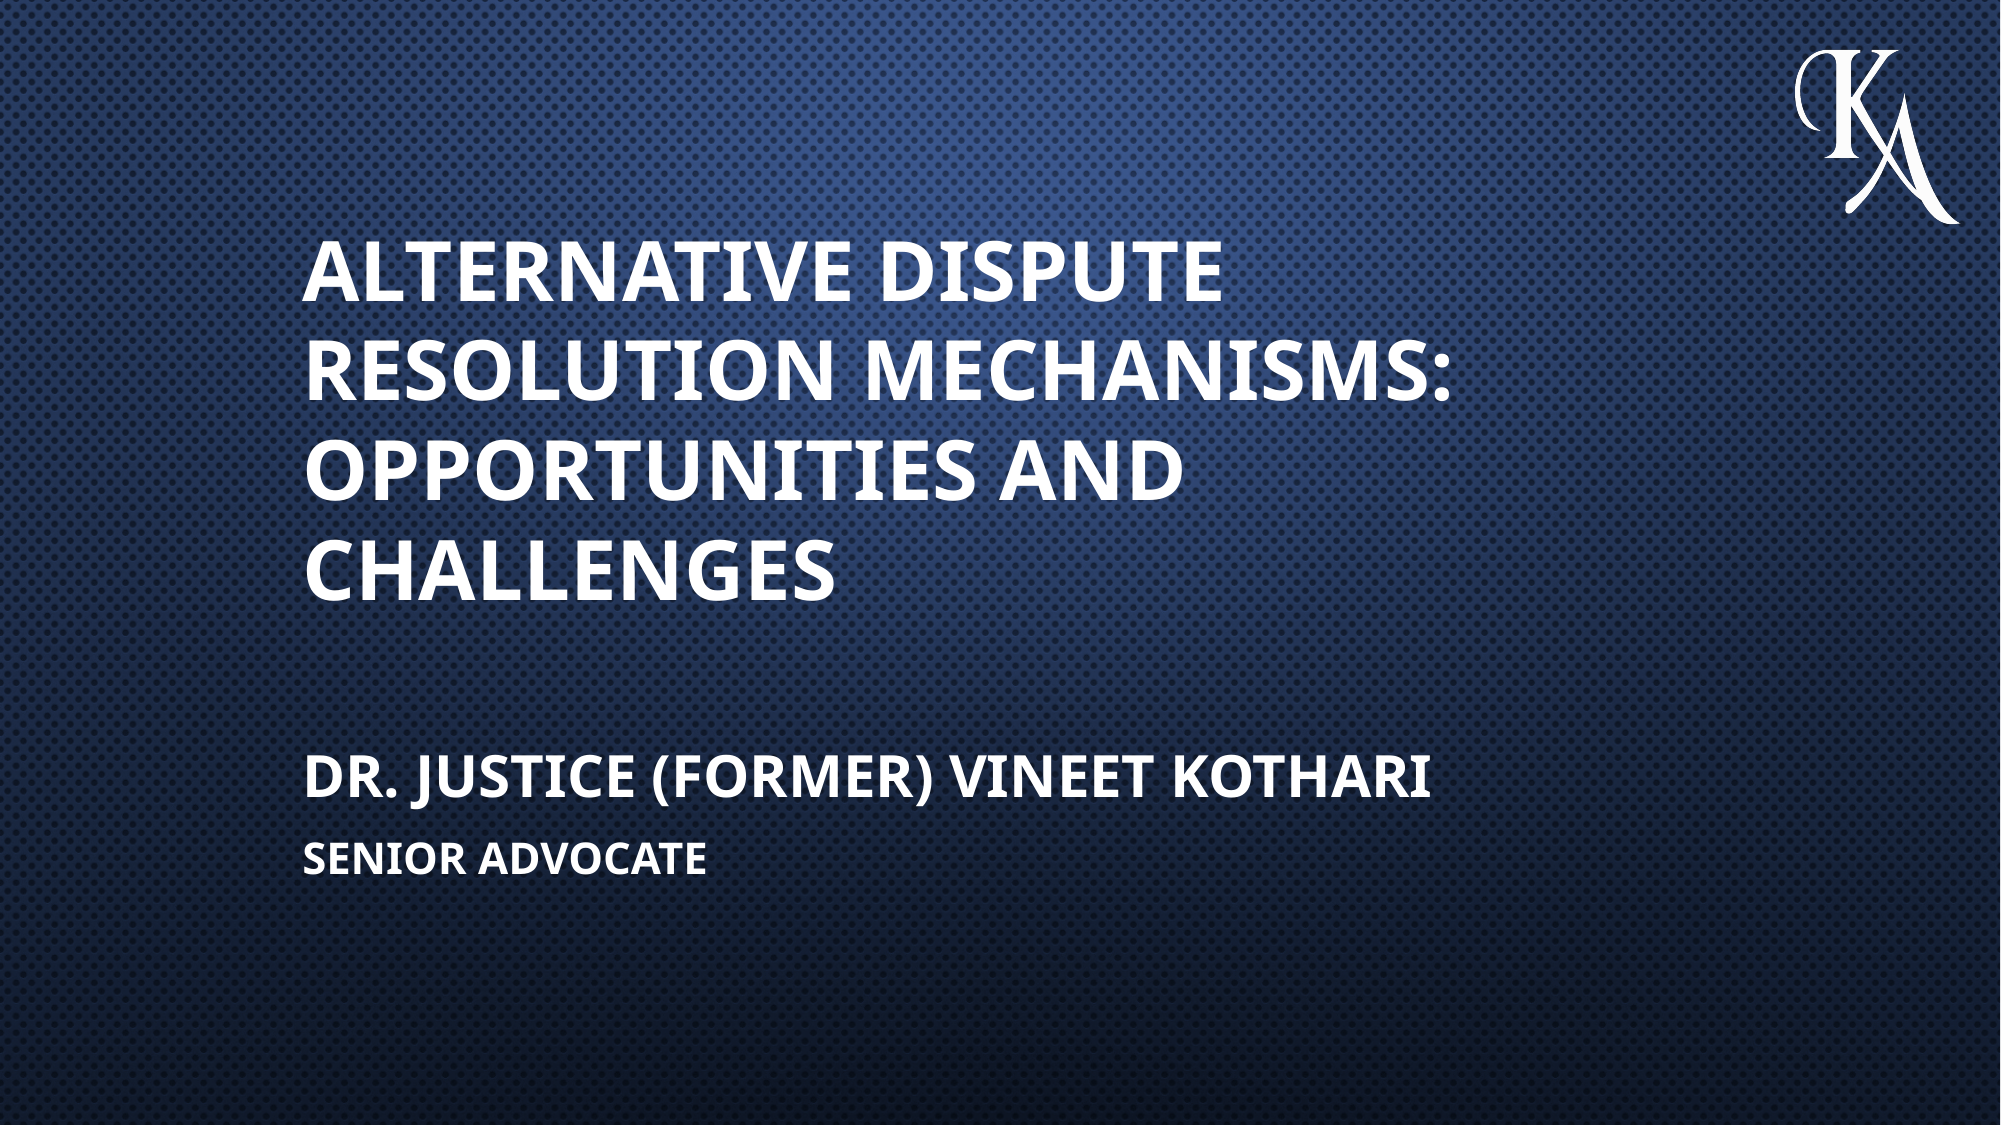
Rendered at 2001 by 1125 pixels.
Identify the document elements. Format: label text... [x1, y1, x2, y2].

picture [1770, 0, 2000, 275]
title Alternative dispute resolution mechanisms: Opportunities and challenges [287, 99, 1711, 625]
subtitle Dr. Justice (Former) Vineet Kothari Senior Advocate [287, 637, 1711, 950]
